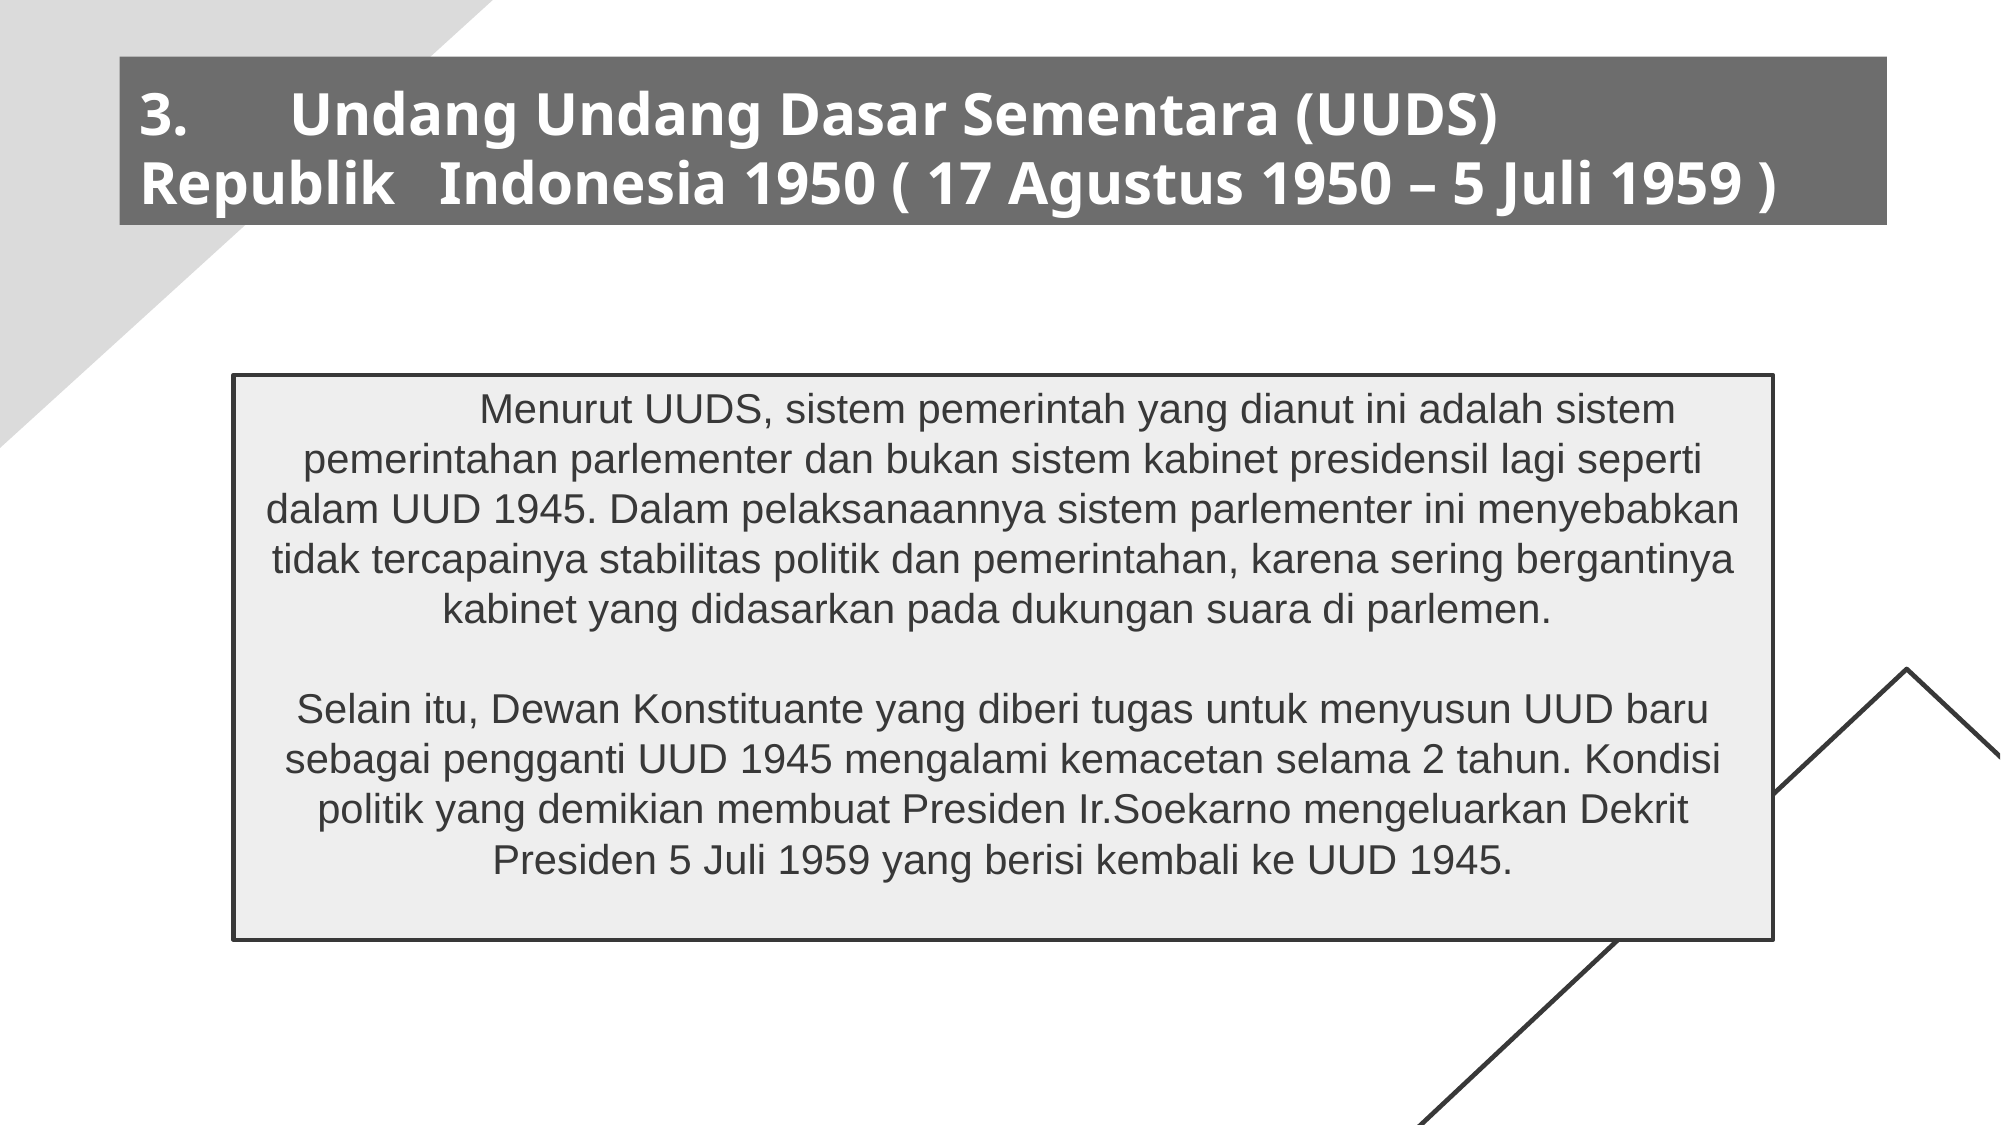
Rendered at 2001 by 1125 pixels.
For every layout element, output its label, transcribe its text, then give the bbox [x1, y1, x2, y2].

text_box 3. Undang Undang Dasar Sementara (UUDS) Republik Indonesia 1950 ( 17 Agustus 1950 – 5 Juli 1959 ) [119, 56, 1887, 225]
text_box Menurut UUDS, sistem pemerintah yang dianut ini adalah sistem pemerintahan parlementer dan bukan sistem kabinet presidensil lagi seperti dalam UUD 1945. Dalam pelaksanaannya sistem parlementer ini menyebabkan tidak tercapainya stabilitas politik dan pemerintahan, karena sering bergantinya kabinet yang didasarkan pada dukungan suara di parlemen. Selain itu, Dewan Konstituante yang diberi tugas untuk menyusun UUD baru sebagai pengganti UUD 1945 mengalami kemacetan selama 2 tahun. Kondisi politik yang demikian membuat Presiden Ir.Soekarno mengeluarkan Dekrit Presiden 5 Juli 1959 yang berisi kembali ke UUD 1945. [231, 373, 1775, 942]
